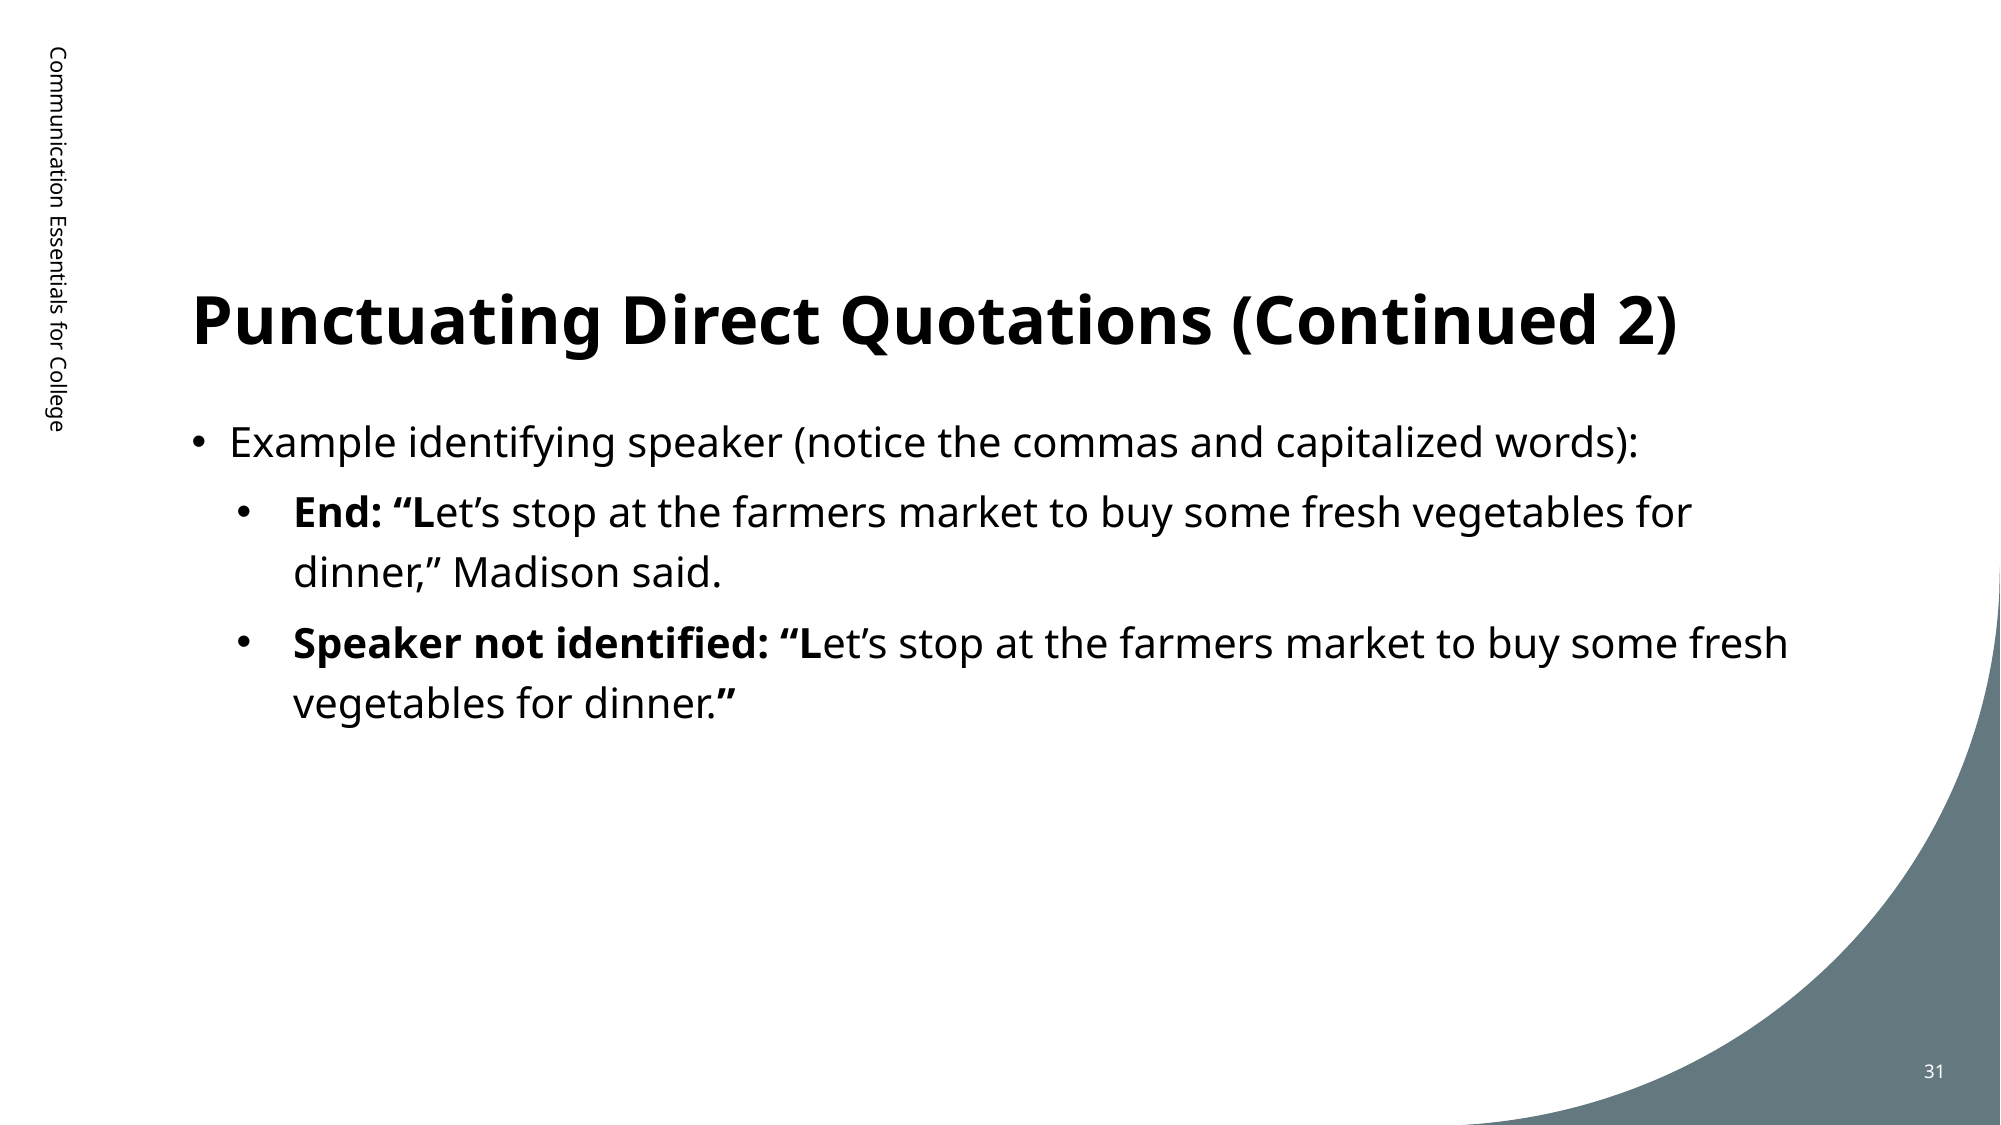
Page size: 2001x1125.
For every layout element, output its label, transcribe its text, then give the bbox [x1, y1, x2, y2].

list Example identifying speaker (notice the commas and capitalized words): End: “Let’s stop at the farmers market to buy some fresh vegetables for dinner,” Madison said. Speaker not identified: “Let’s stop at the farmers market to buy some fresh vegetables for dinner.” [176, 398, 1809, 975]
title Punctuating Direct Quotations (Continued 2) [176, 118, 1809, 366]
slide_number 31 [1893, 1042, 1961, 1103]
footer Communication Essentials for College [20, 31, 80, 661]
